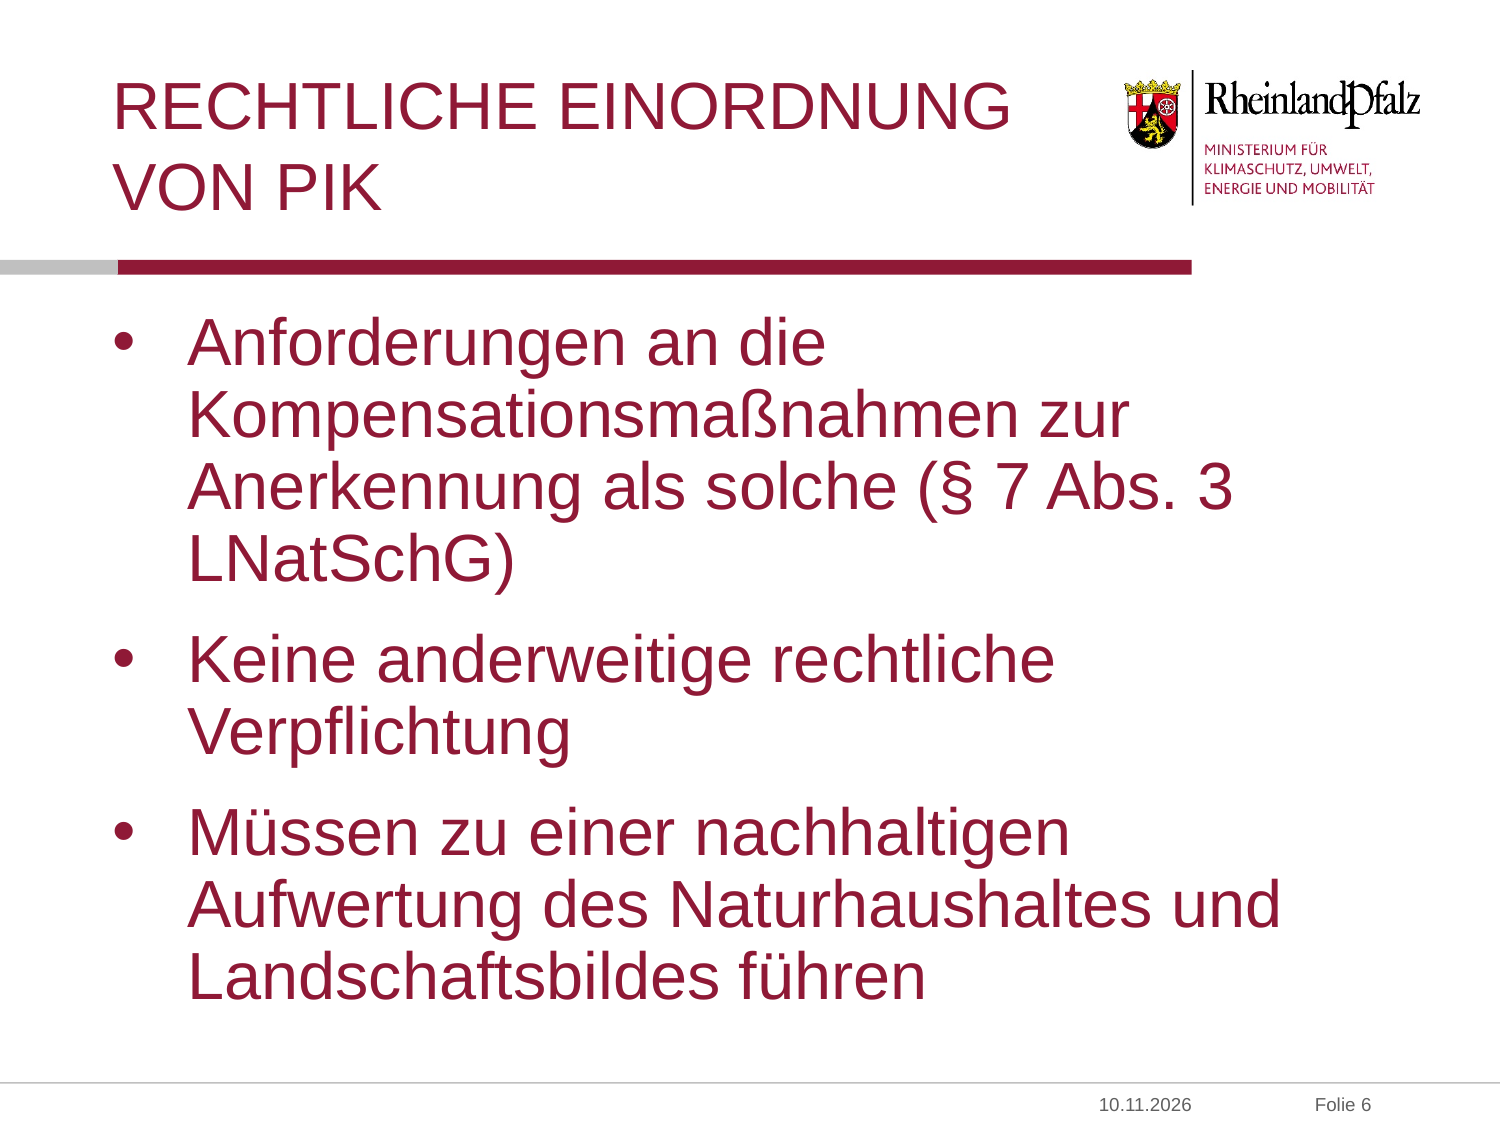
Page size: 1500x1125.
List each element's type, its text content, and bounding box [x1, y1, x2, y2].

title Rechtliche Einordnung von PIK [112, 71, 1071, 224]
picture [1124, 70, 1420, 225]
list Anforderungen an die Kompensationsmaßnahmen zur Anerkennung als solche (§ 7 Abs. 3 LNatSchG) Keine anderweitige rechtliche Verpflichtung Müssen zu einer nachhaltigen Aufwertung des Naturhaushaltes und Landschaftsbildes führen [112, 308, 1382, 1059]
